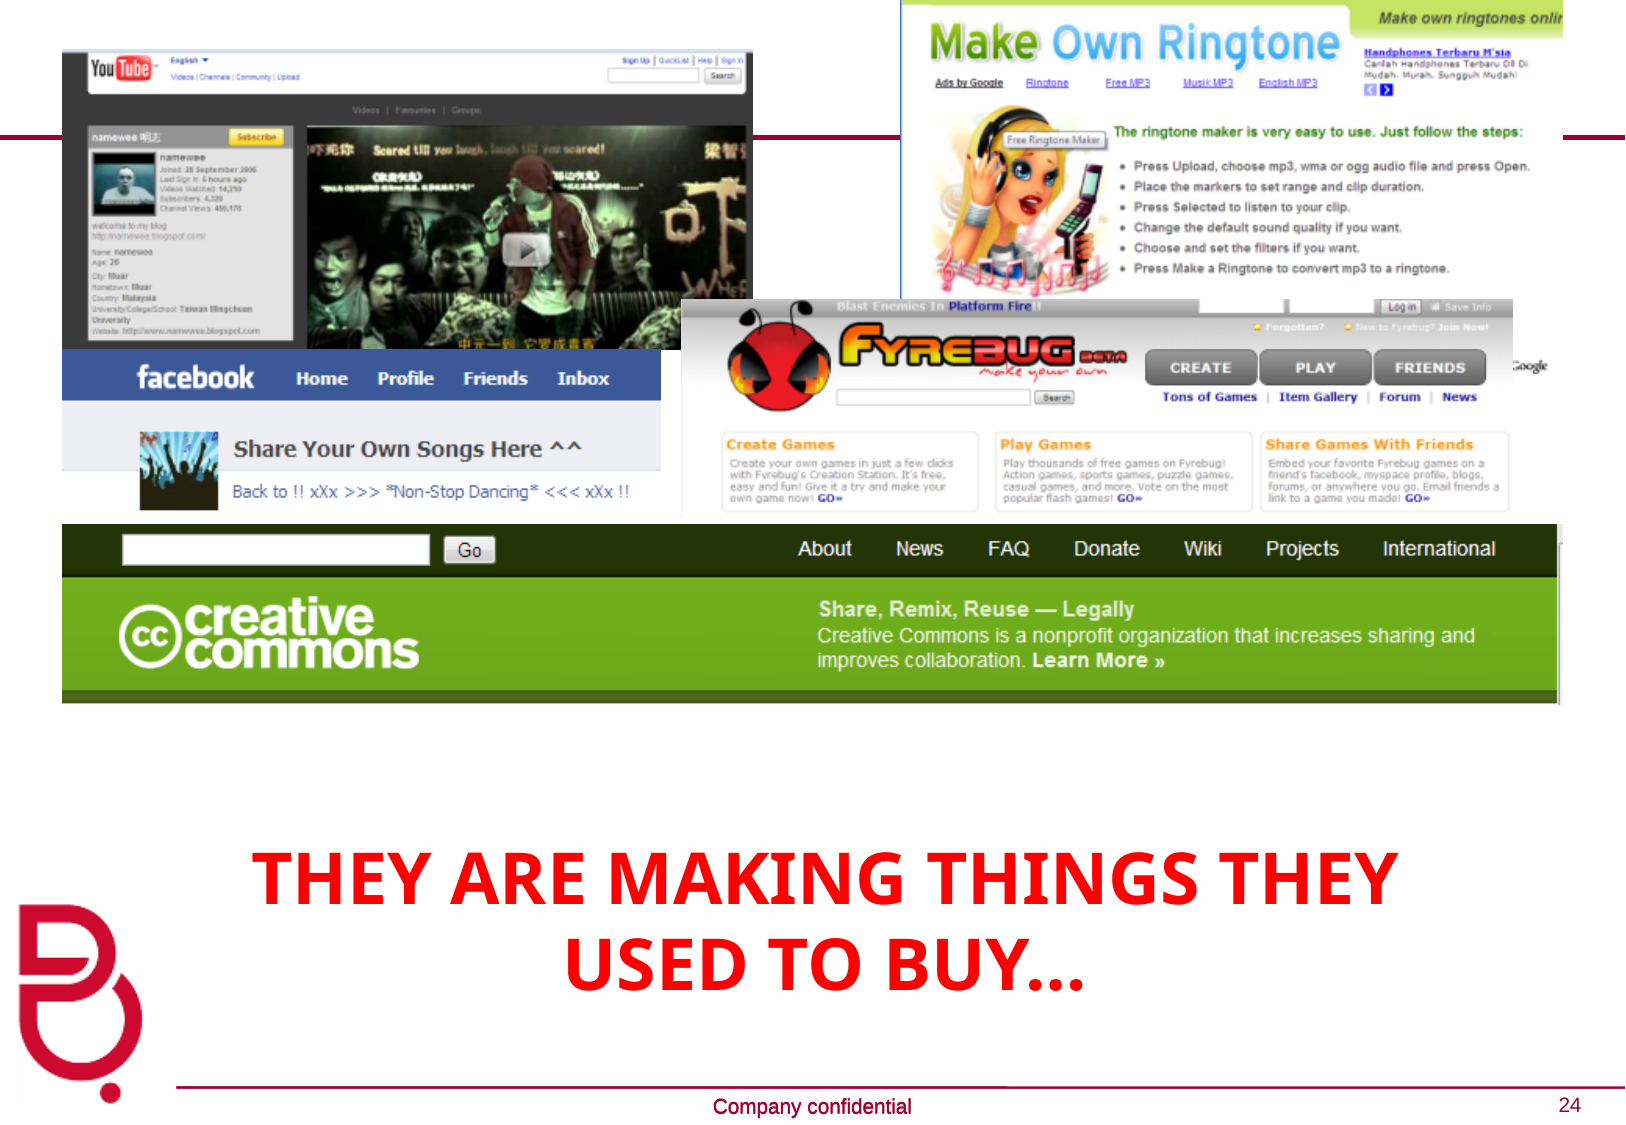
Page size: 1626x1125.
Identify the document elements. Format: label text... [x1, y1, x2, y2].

picture [62, 0, 1563, 705]
text_box THEY ARE MAKING THINGS THEY USED TO BUY… [149, 825, 1500, 1013]
picture [16, 900, 150, 1107]
